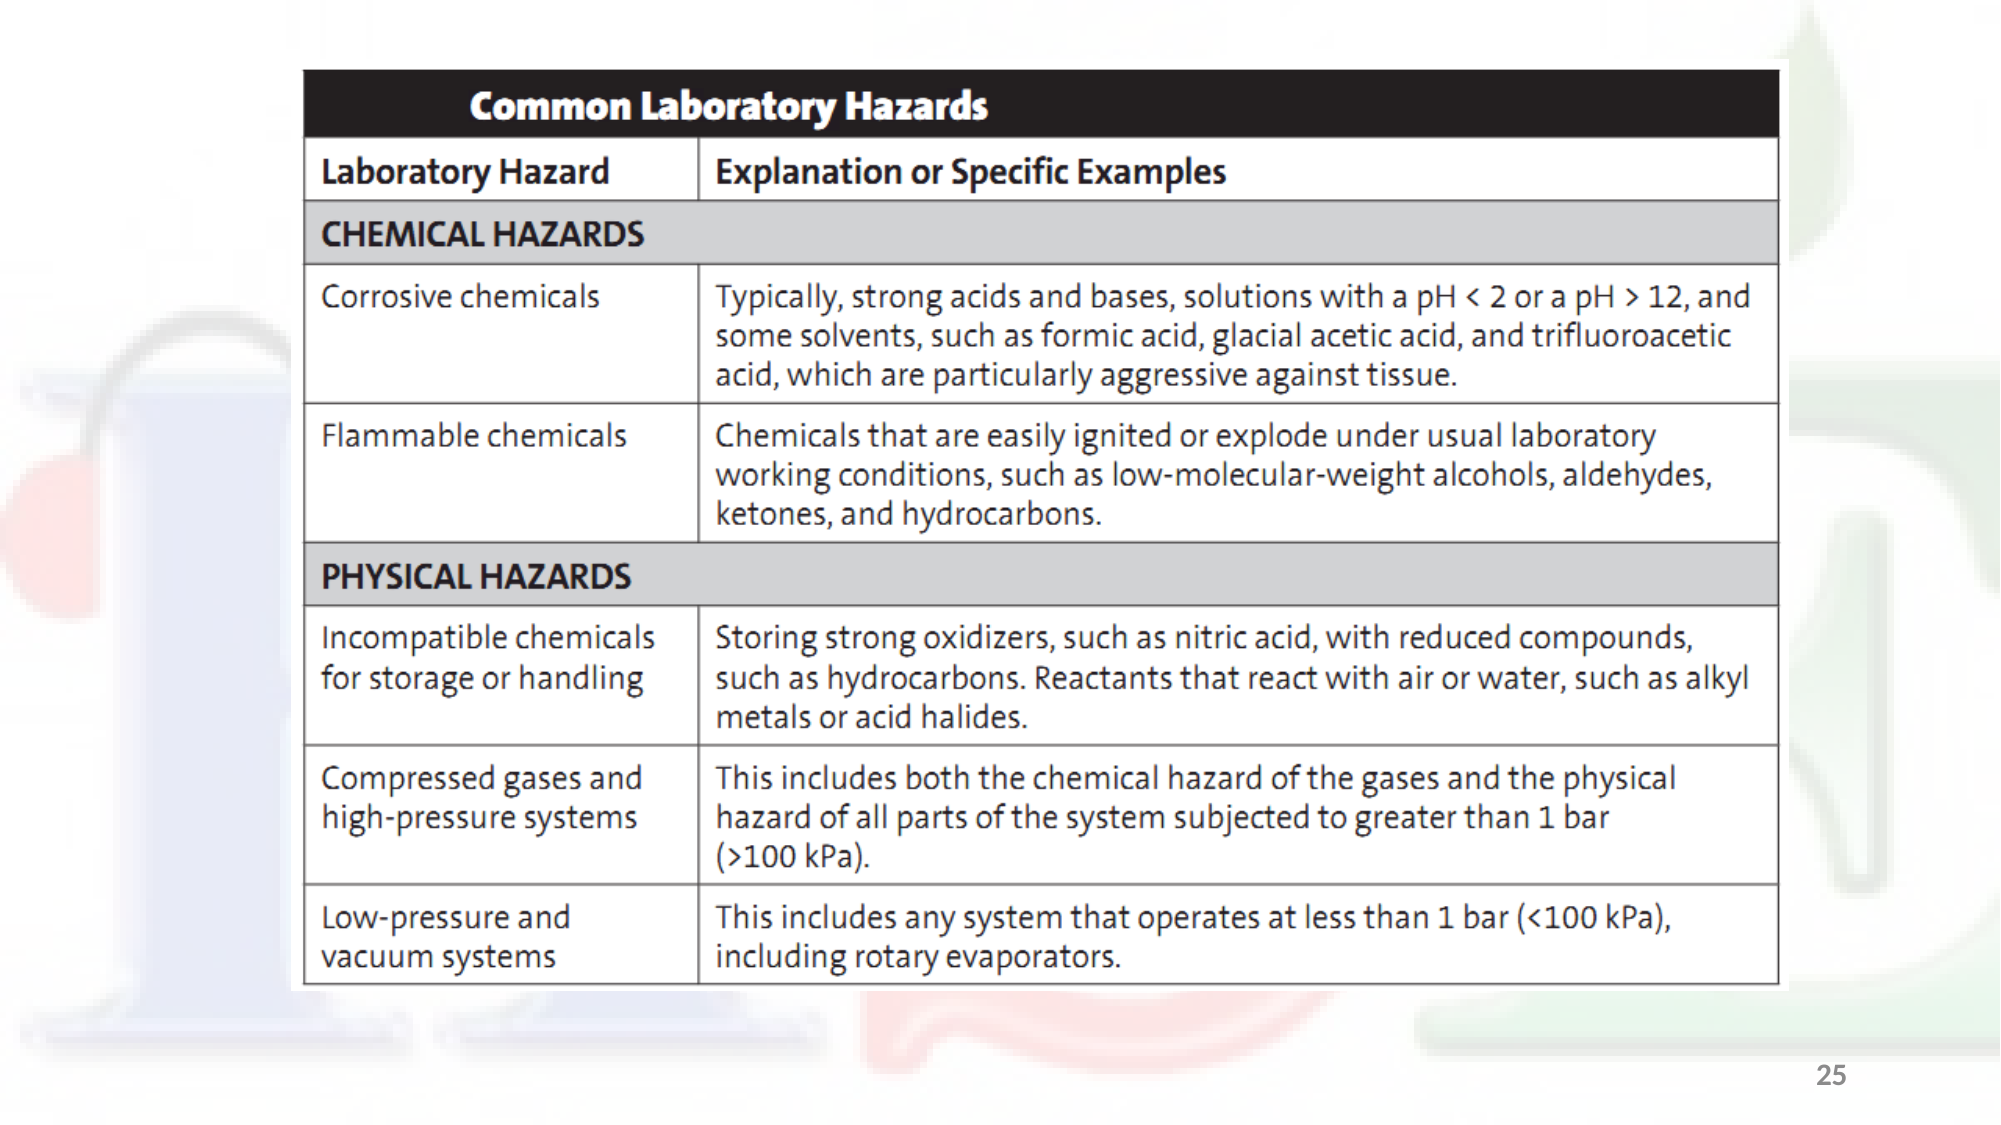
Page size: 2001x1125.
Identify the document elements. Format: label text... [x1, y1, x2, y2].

slide_number 25 [1412, 1042, 1863, 1103]
picture [291, 59, 1789, 991]
